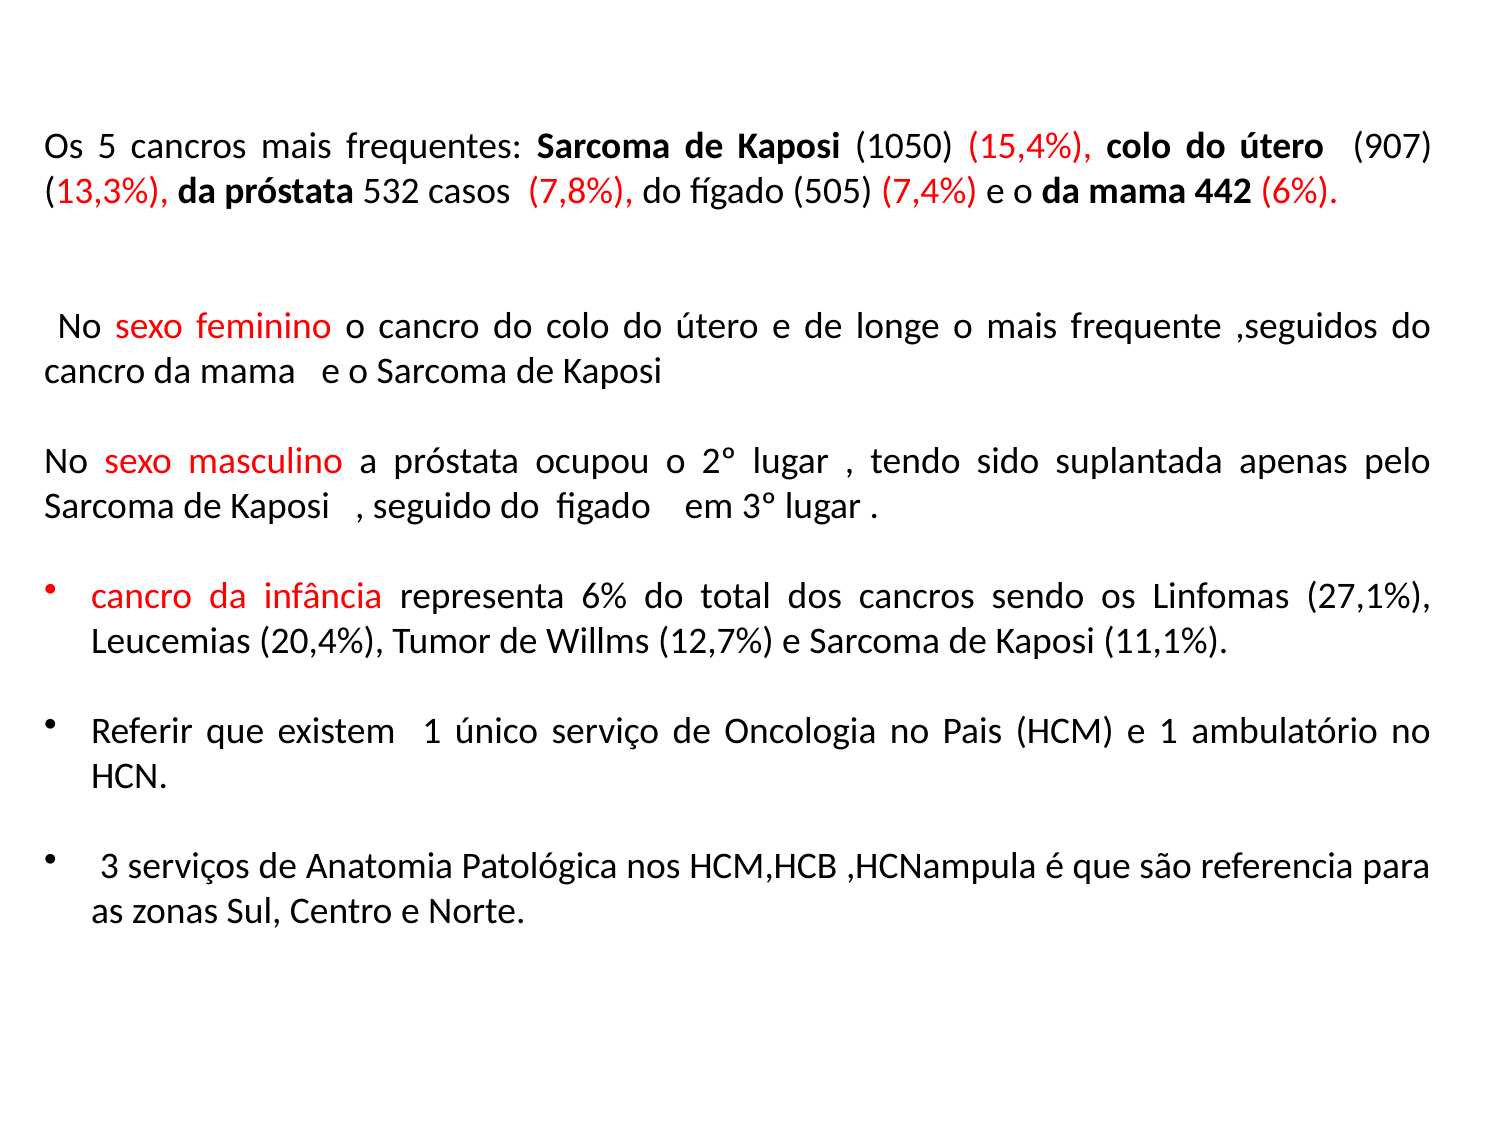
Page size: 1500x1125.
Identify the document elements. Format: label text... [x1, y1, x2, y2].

text_box Os 5 cancros mais frequentes: Sarcoma de Kaposi (1050) (15,4%), colo do útero (907)(13,3%), da próstata 532 casos (7,8%), do fígado (505) (7,4%) e o da mama 442 (6%). No sexo feminino o cancro do colo do útero e de longe o mais frequente ,seguidos do cancro da mama e o Sarcoma de Kaposi No sexo masculino a próstata ocupou o 2º lugar , tendo sido suplantada apenas pelo Sarcoma de Kaposi , seguido do figado em 3º lugar . cancro da infância representa 6% do total dos cancros sendo os Linfomas (27,1%), Leucemias (20,4%), Tumor de Willms (12,7%) e Sarcoma de Kaposi (11,1%). Referir que existem 1 único serviço de Oncologia no Pais (HCM) e 1 ambulatório no HCN. 3 serviços de Anatomia Patológica nos HCM,HCB ,HCNampula é que são referencia para as zonas Sul, Centro e Norte. [29, 113, 1447, 1029]
